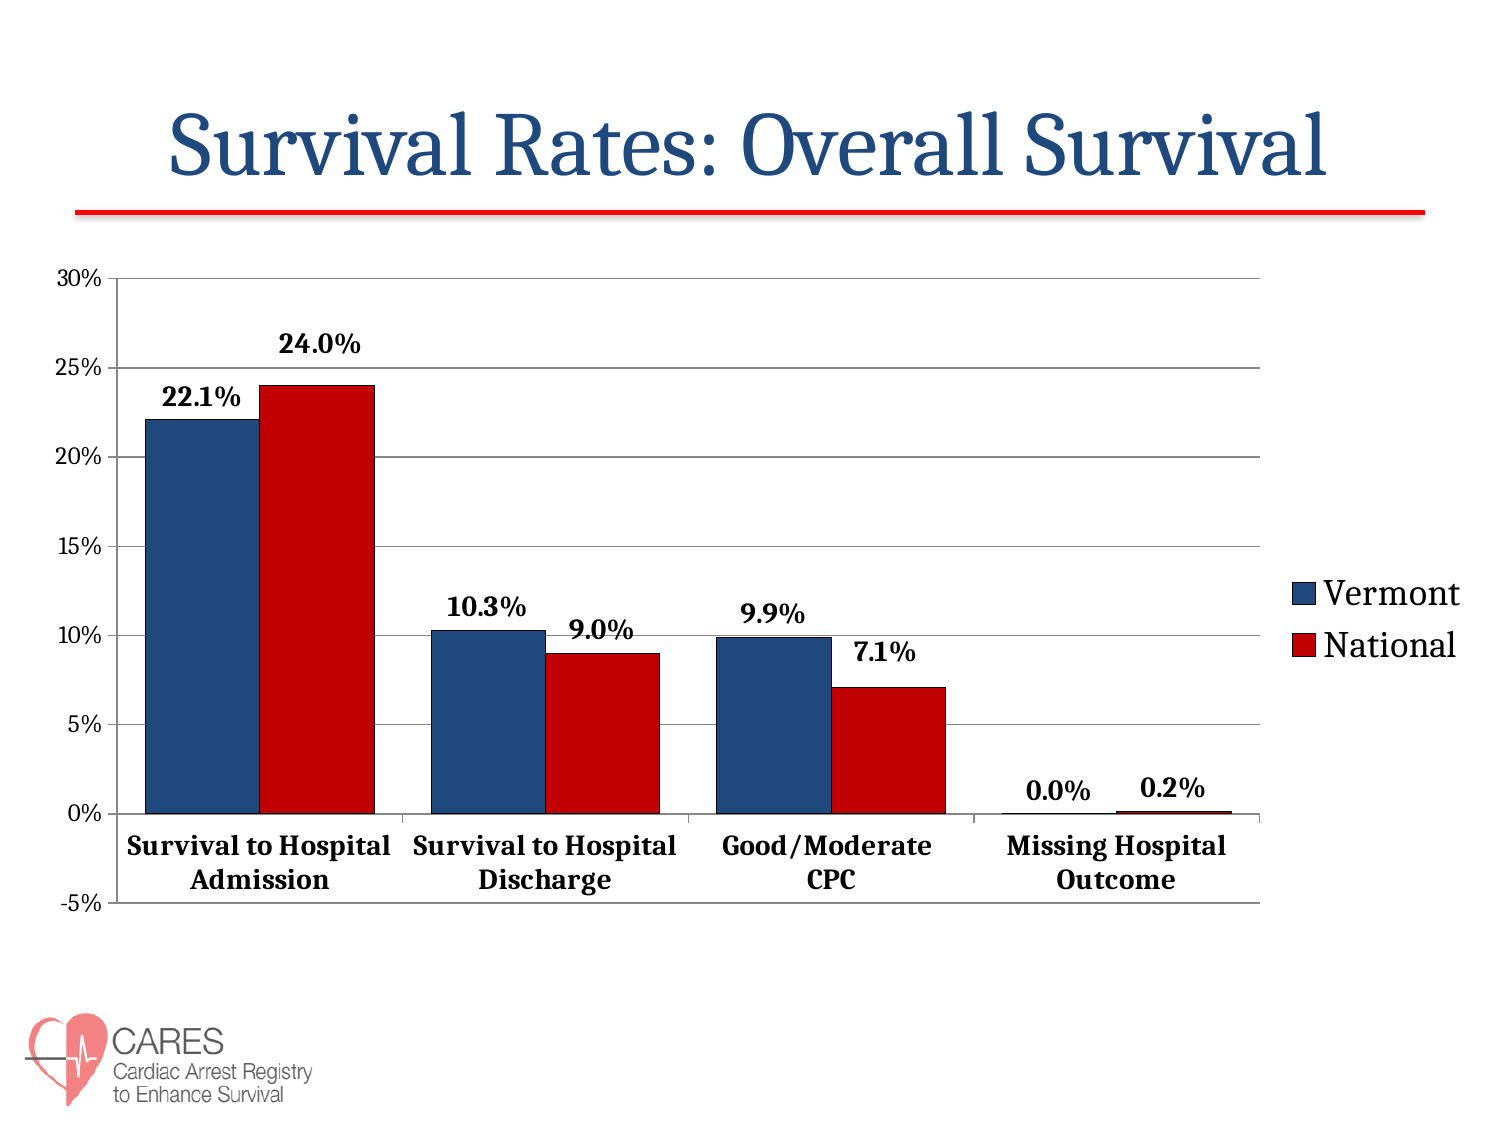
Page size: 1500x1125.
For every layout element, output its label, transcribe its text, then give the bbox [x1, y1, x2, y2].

title Survival Rates: Overall Survival [75, 45, 1425, 233]
chart [30, 254, 1478, 1002]
